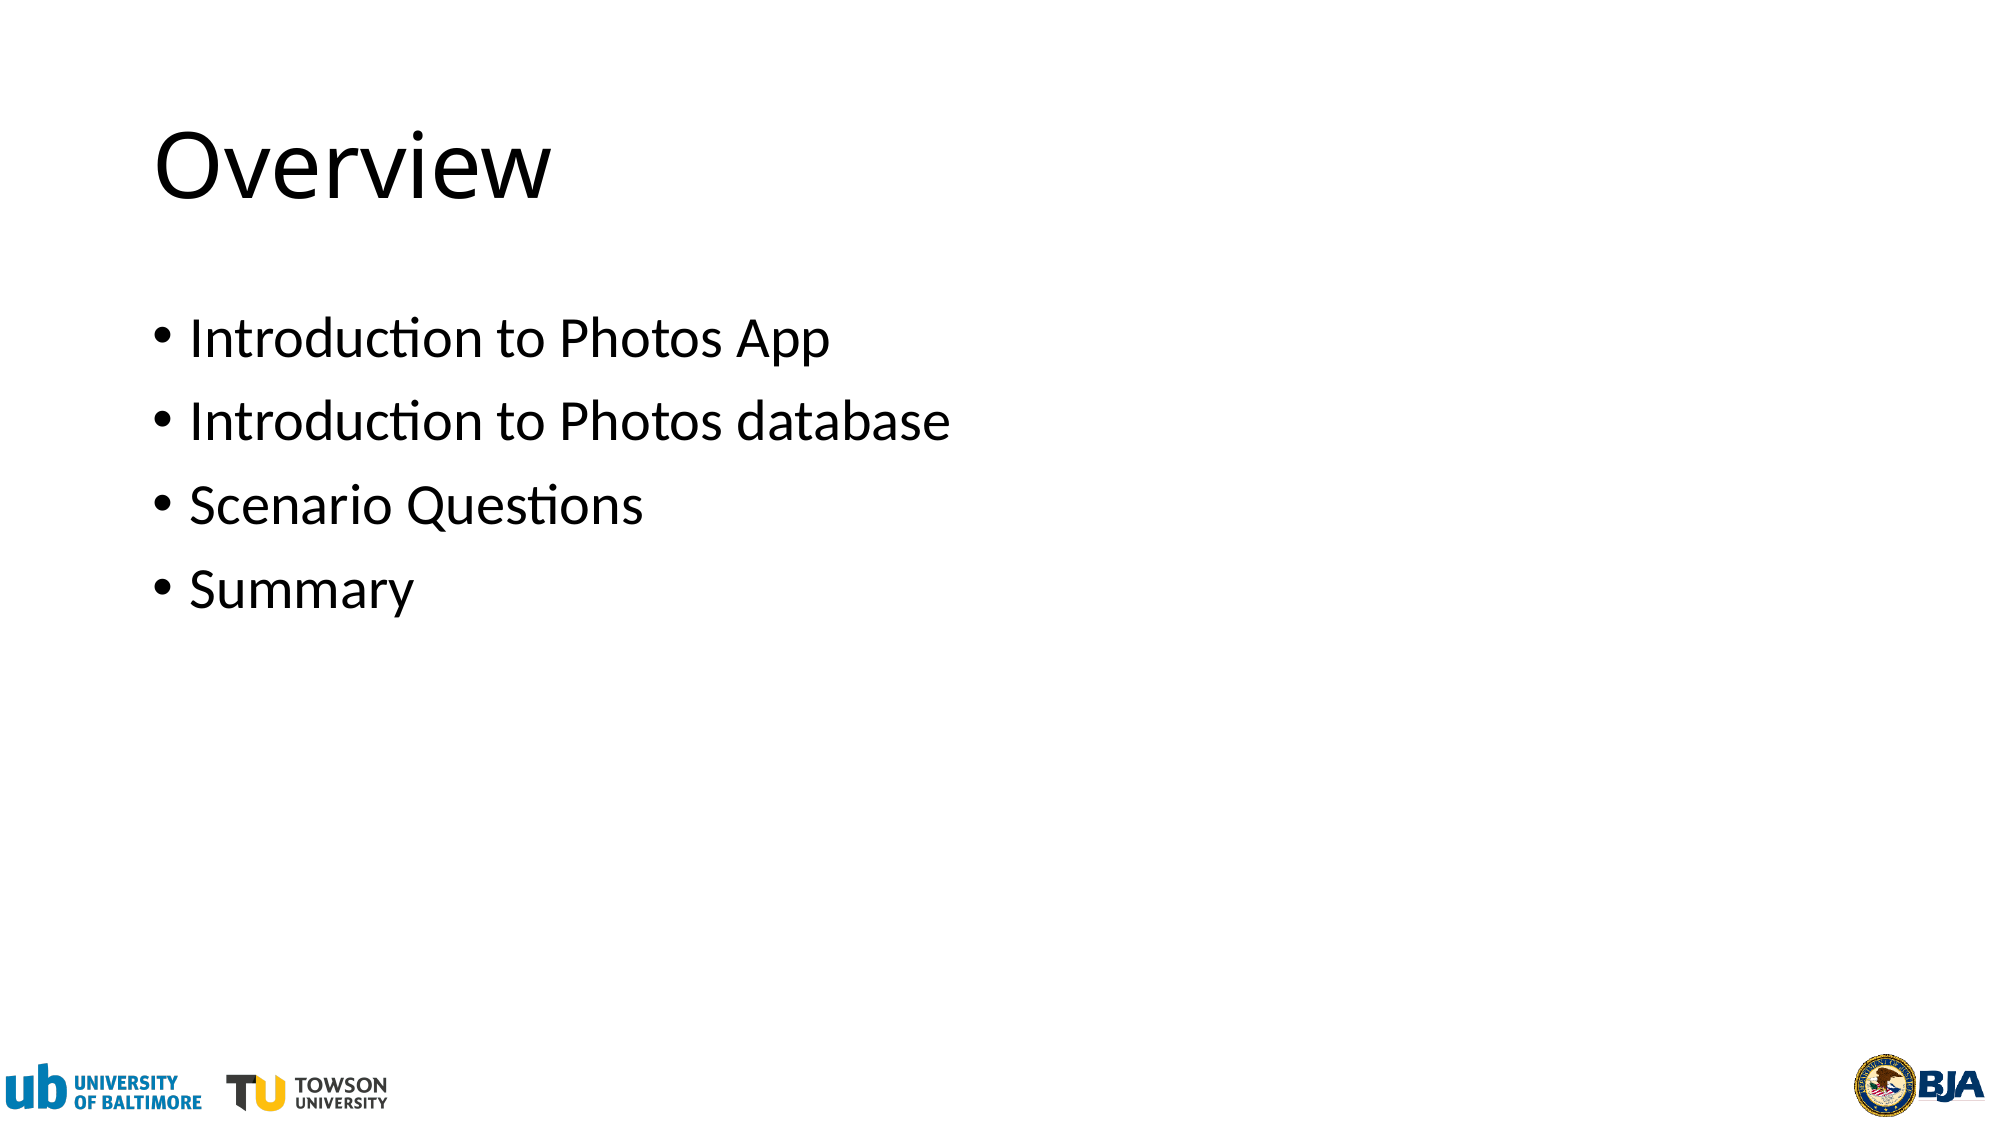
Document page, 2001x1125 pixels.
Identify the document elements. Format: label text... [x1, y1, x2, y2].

picture [0, 1031, 407, 1125]
picture [1854, 1054, 1986, 1117]
title Overview [137, 59, 1863, 278]
list Introduction to Photos App Introduction to Photos database Scenario Questions Summary [137, 299, 1863, 1014]
